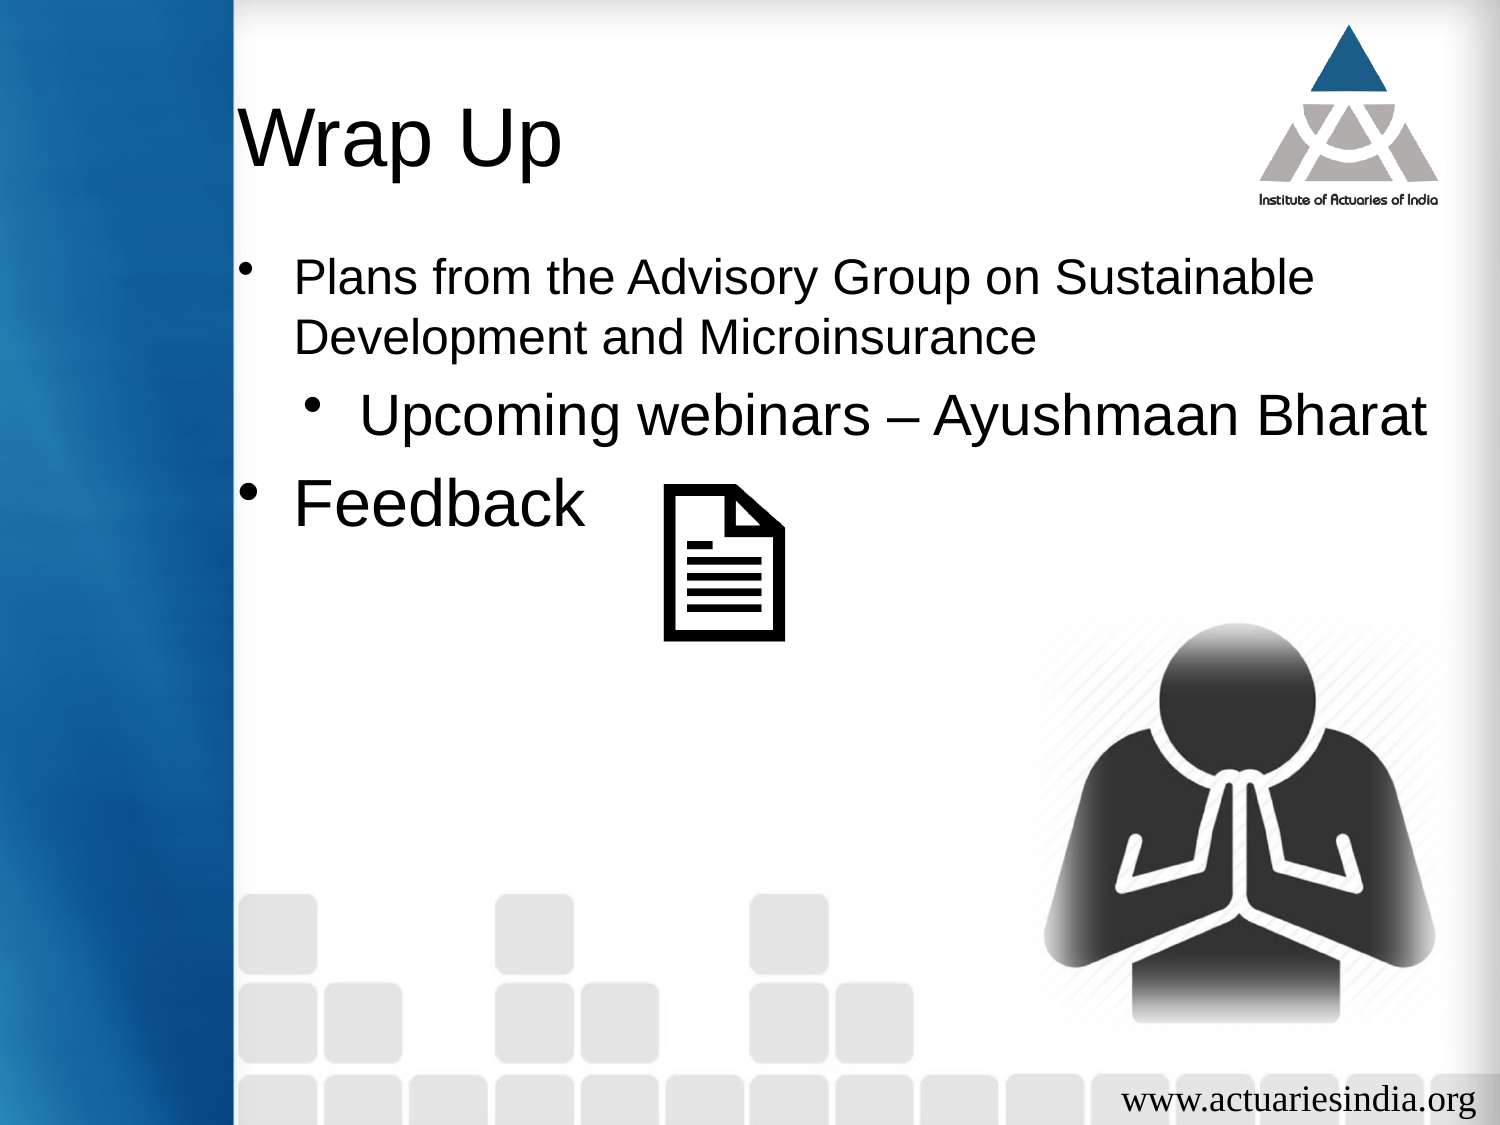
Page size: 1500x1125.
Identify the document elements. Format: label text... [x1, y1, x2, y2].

text_box Plans from the Advisory Group on Sustainable Development and Microinsurance Upcoming webinars – Ayushmaan Bharat Feedback [222, 237, 1454, 1040]
text_box Wrap Up [222, 75, 1225, 205]
picture [0, 0, 1500, 1125]
text_box www.actuariesindia.org [1106, 1066, 1500, 1125]
